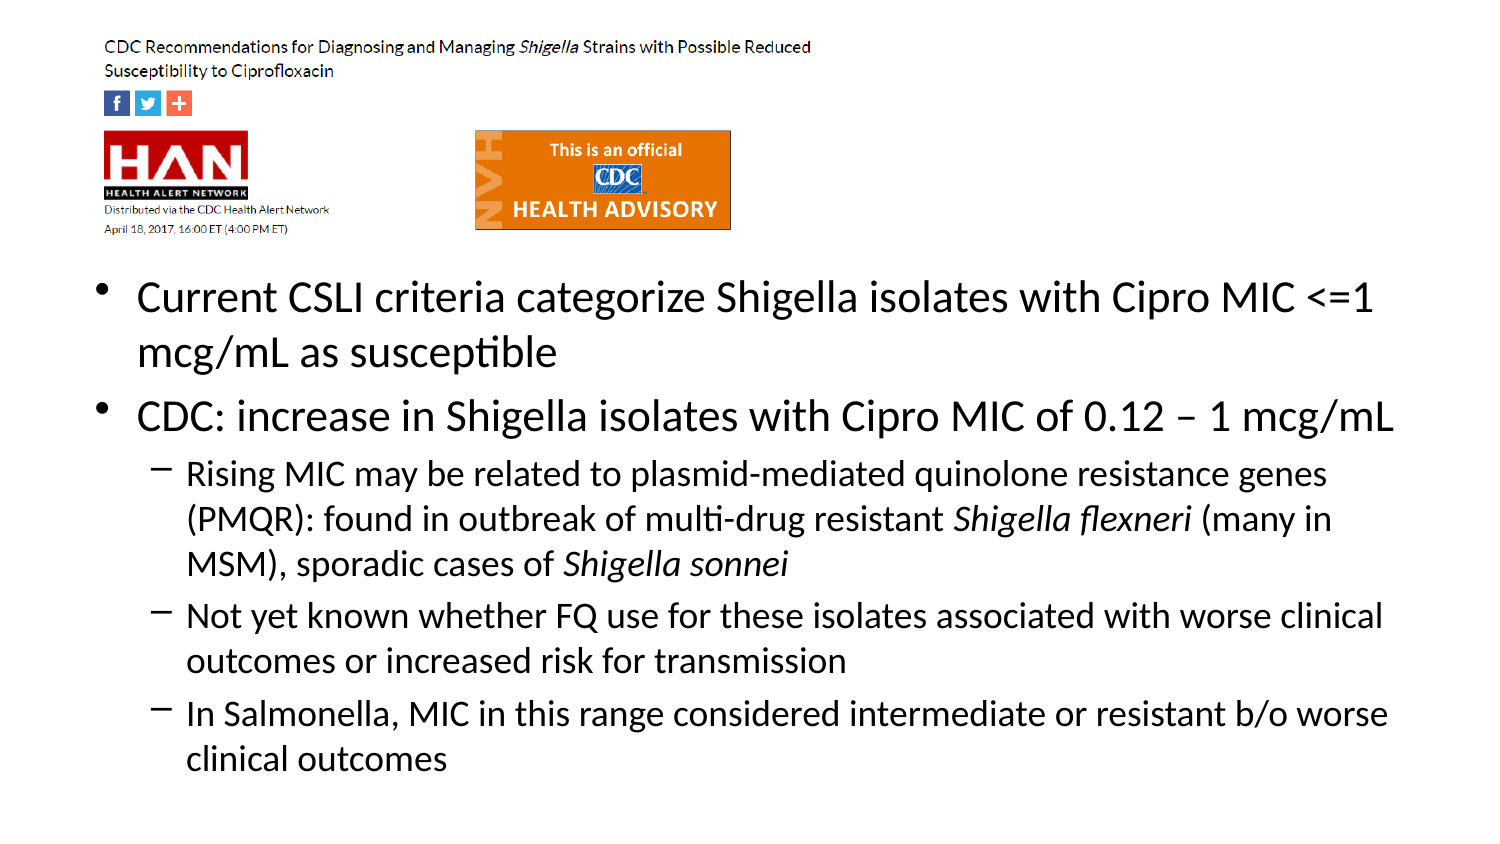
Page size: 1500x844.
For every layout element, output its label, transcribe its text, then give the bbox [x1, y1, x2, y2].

list Current CSLI criteria categorize Shigella isolates with Cipro MIC <=1 mcg/mL as susceptible CDC: increase in Shigella isolates with Cipro MIC of 0.12 – 1 mcg/mL Rising MIC may be related to plasmid-mediated quinolone resistance genes (PMQR): found in outbreak of multi-drug resistant Shigella flexneri (many in MSM), sporadic cases of Shigella sonnei Not yet known whether FQ use for these isolates associated with worse clinical outcomes or increased risk for transmission In Salmonella, MIC in this range considered intermediate or resistant b/o worse clinical outcomes [79, 259, 1421, 844]
picture [92, 34, 838, 244]
